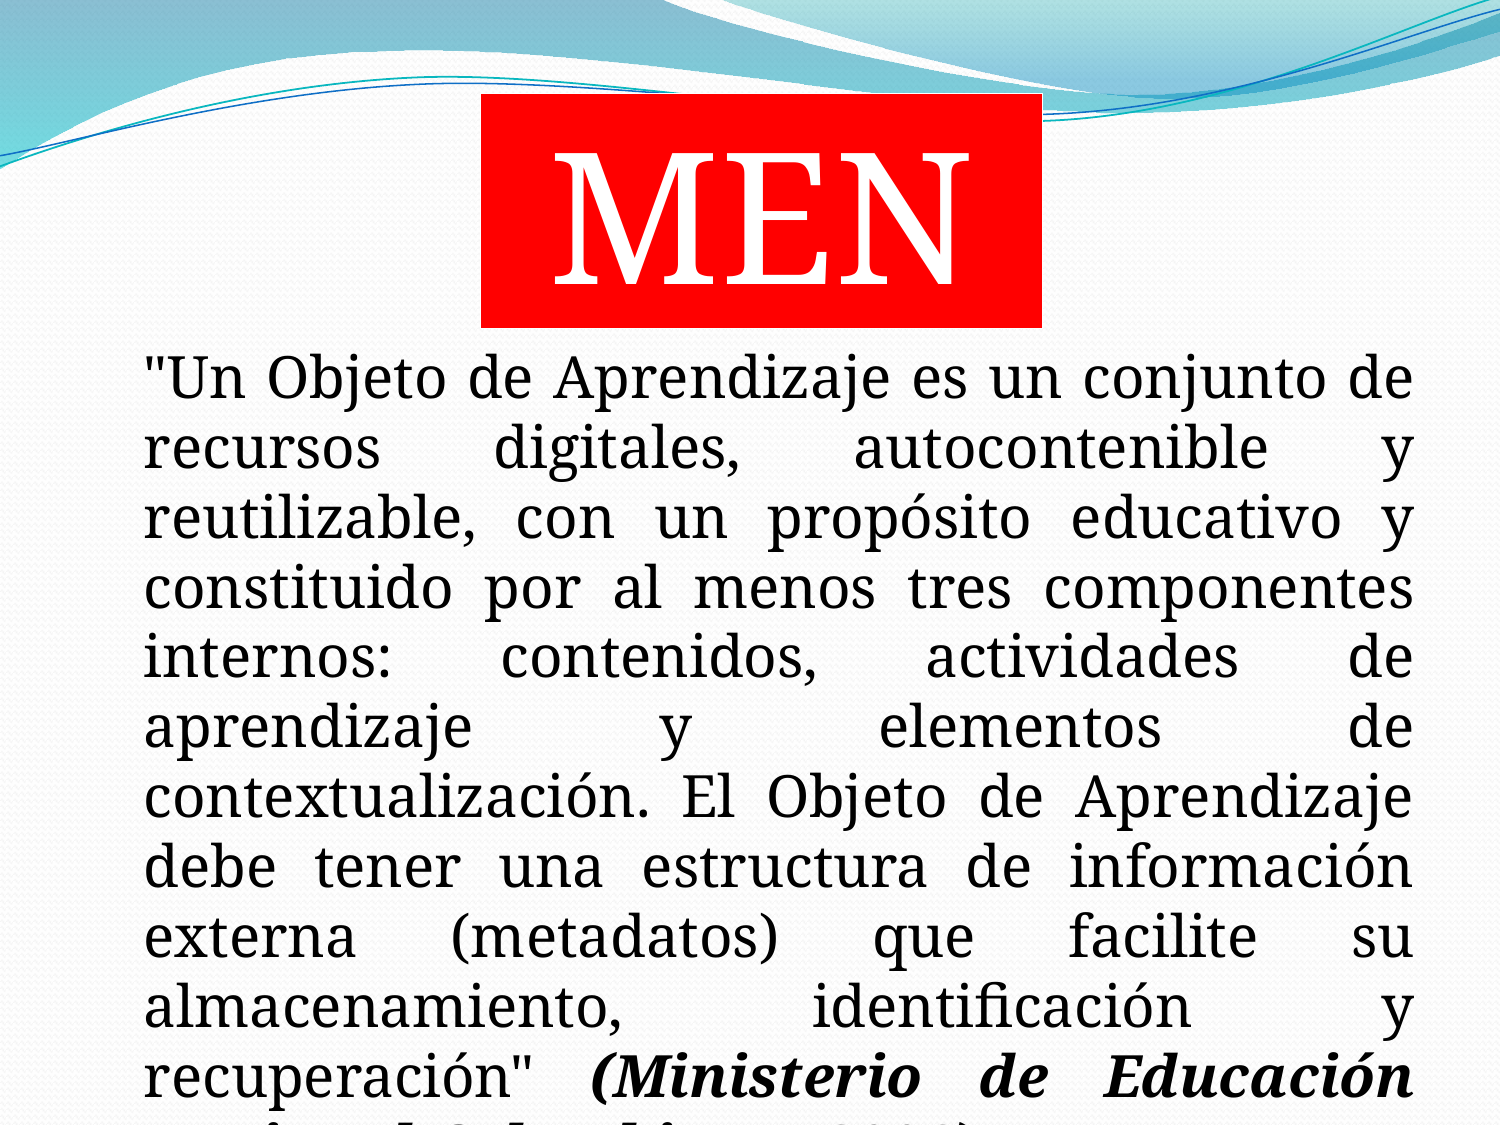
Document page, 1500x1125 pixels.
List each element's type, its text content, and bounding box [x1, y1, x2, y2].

text_box MEN [480, 93, 1043, 329]
text_box "Un Objeto de Aprendizaje es un conjunto de recursos digitales, autocontenible y reutilizable, con un propósito educativo y constituido por al menos tres componentes internos: contenidos, actividades de aprendizaje y elementos de contextualización. El Objeto de Aprendizaje debe tener una estructura de información externa (metadatos) que facilite su almacenamiento, identificación y recuperación" (Ministerio de Educación Nacional Colombiano, 2006). [128, 332, 1430, 1125]
